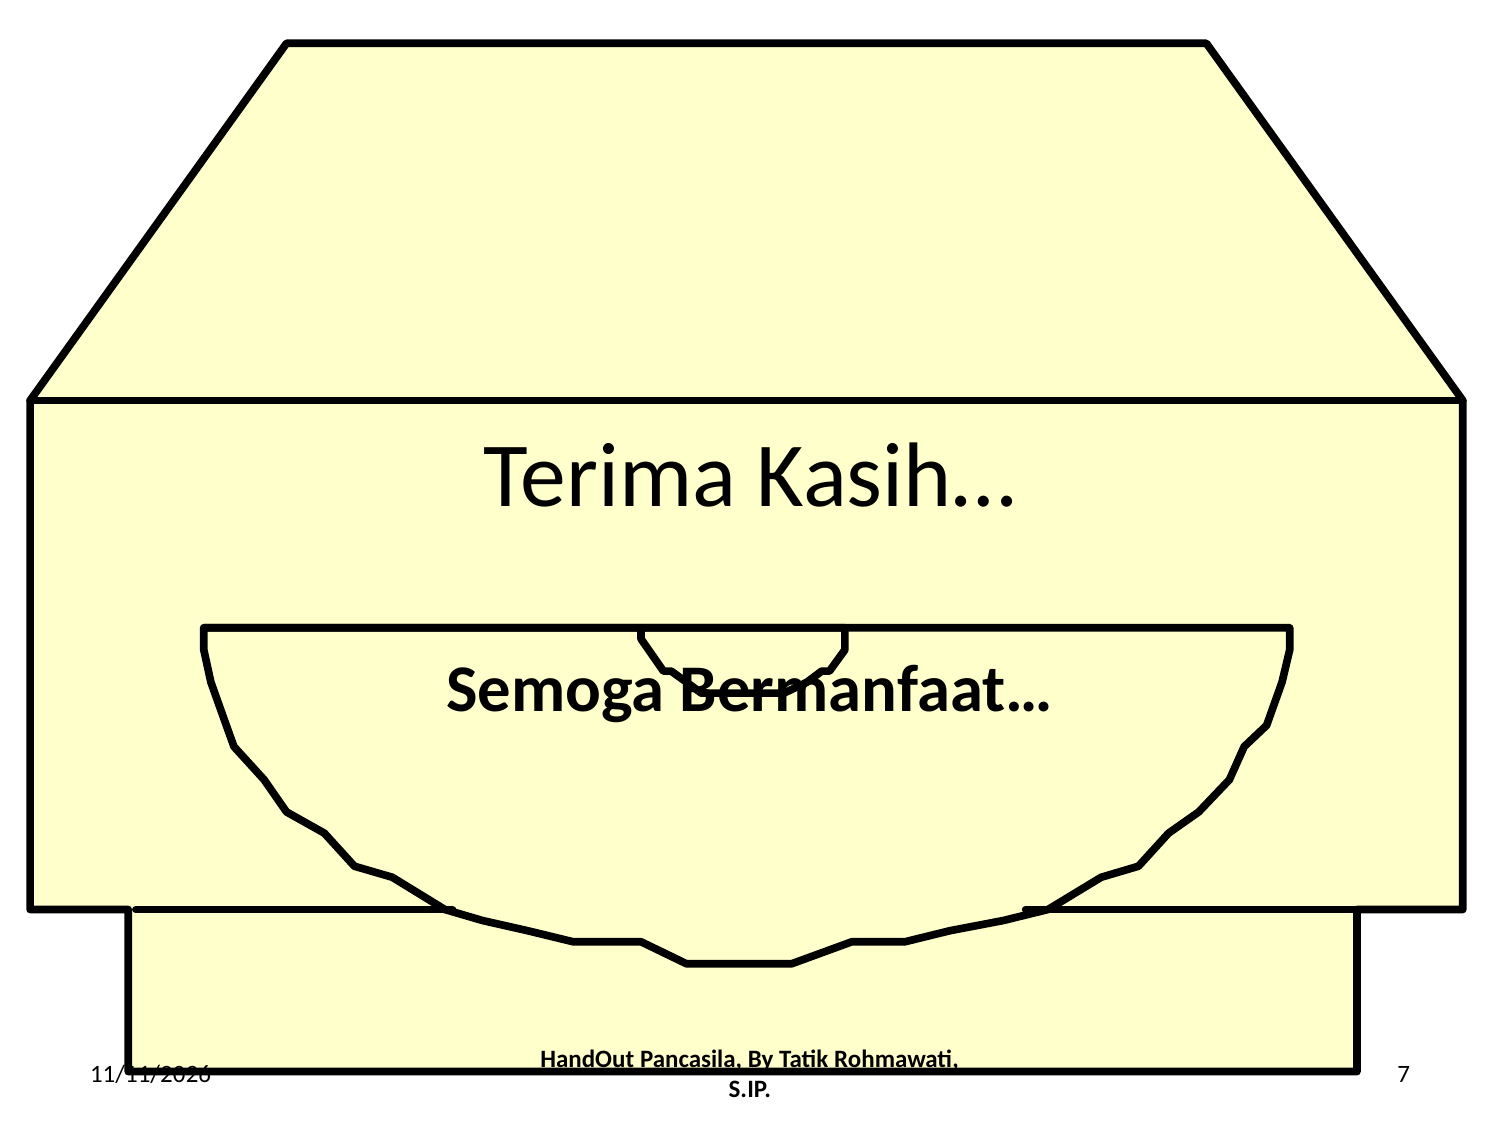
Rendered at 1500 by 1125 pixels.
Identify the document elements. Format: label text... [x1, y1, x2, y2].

footer HandOut Pancasila, By Tatik Rohmawati, S.IP. [512, 1042, 988, 1103]
slide_number 7 [1074, 1042, 1425, 1103]
title Terima Kasih… [112, 349, 1388, 591]
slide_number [75, 1042, 425, 1103]
subtitle Semoga Bermanfaat… [225, 637, 1275, 925]
